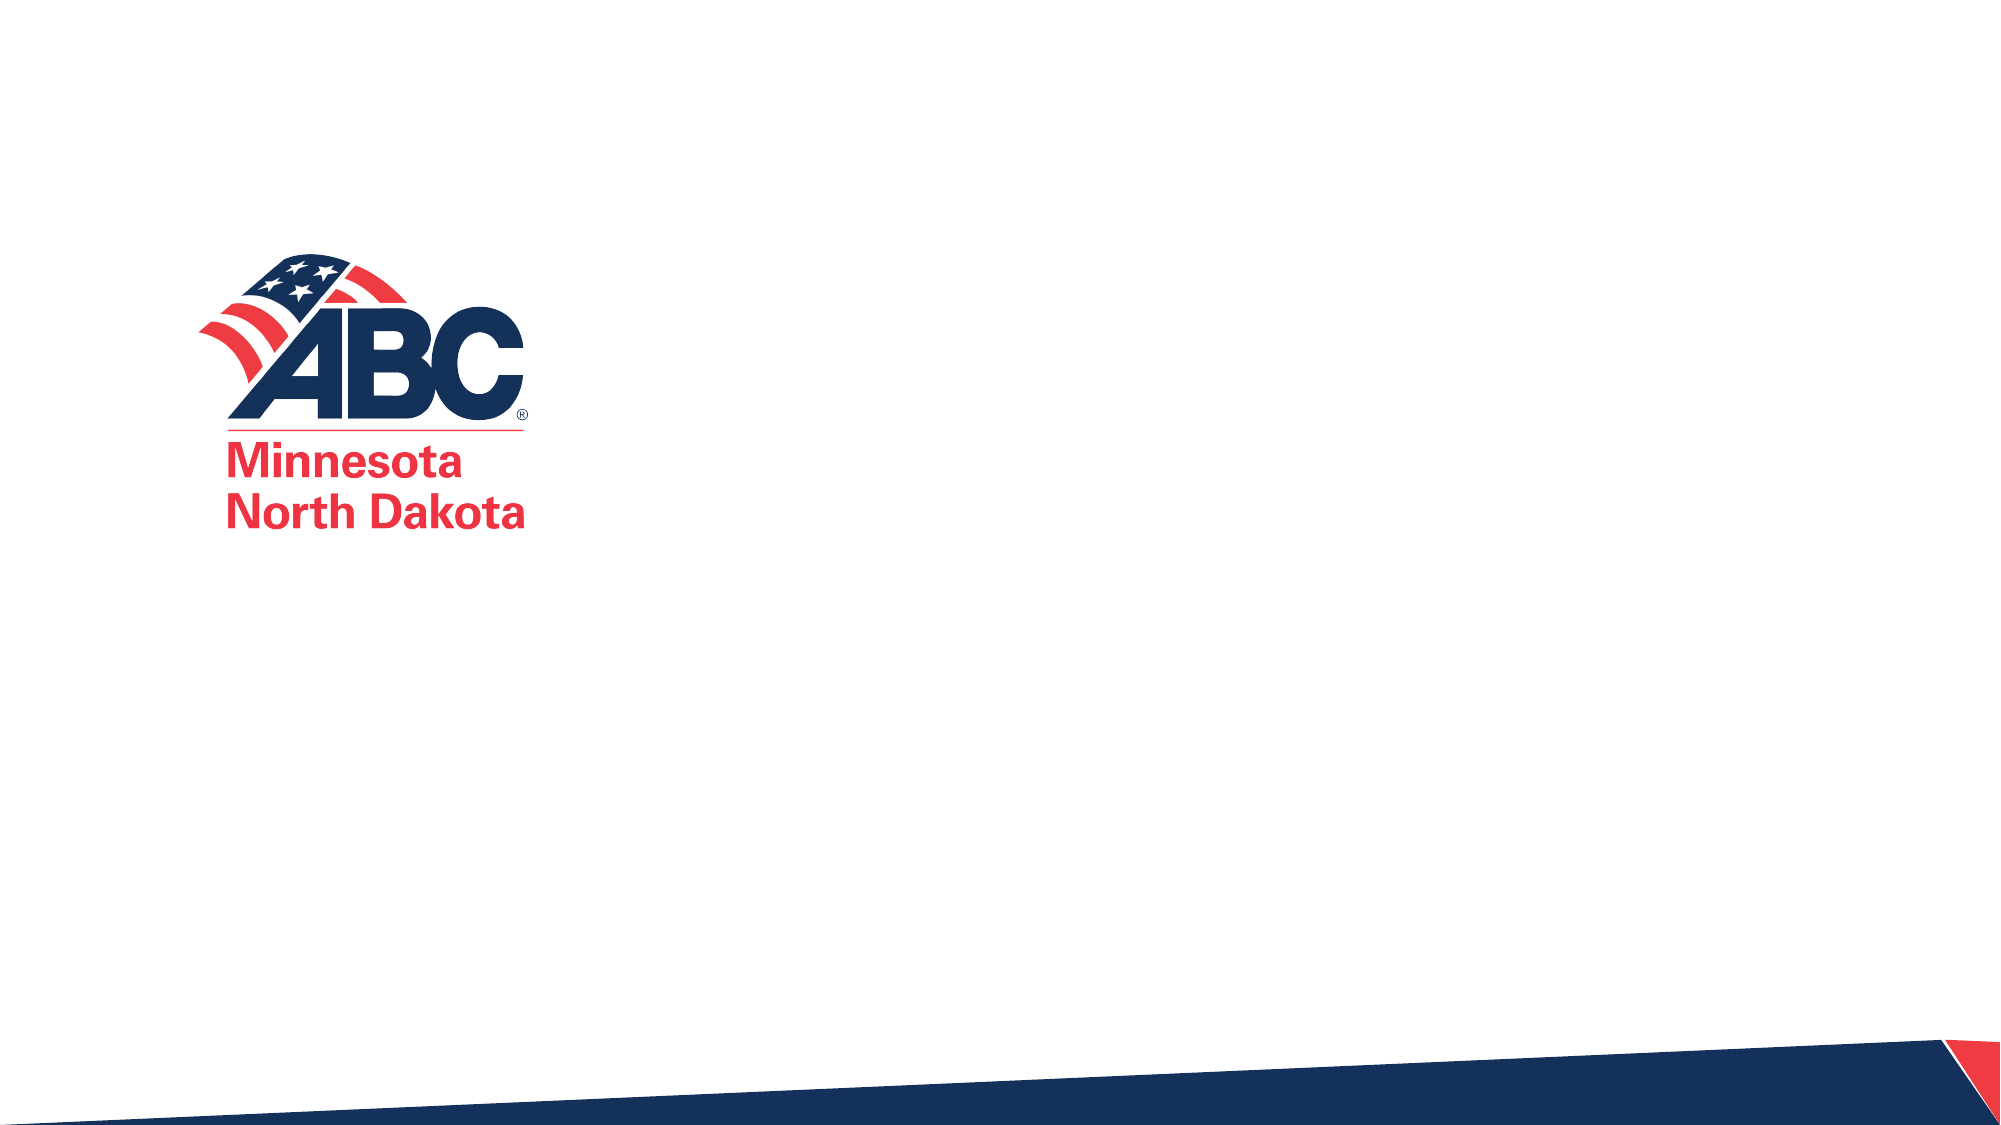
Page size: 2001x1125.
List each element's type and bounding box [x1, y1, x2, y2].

picture [125, 238, 622, 582]
